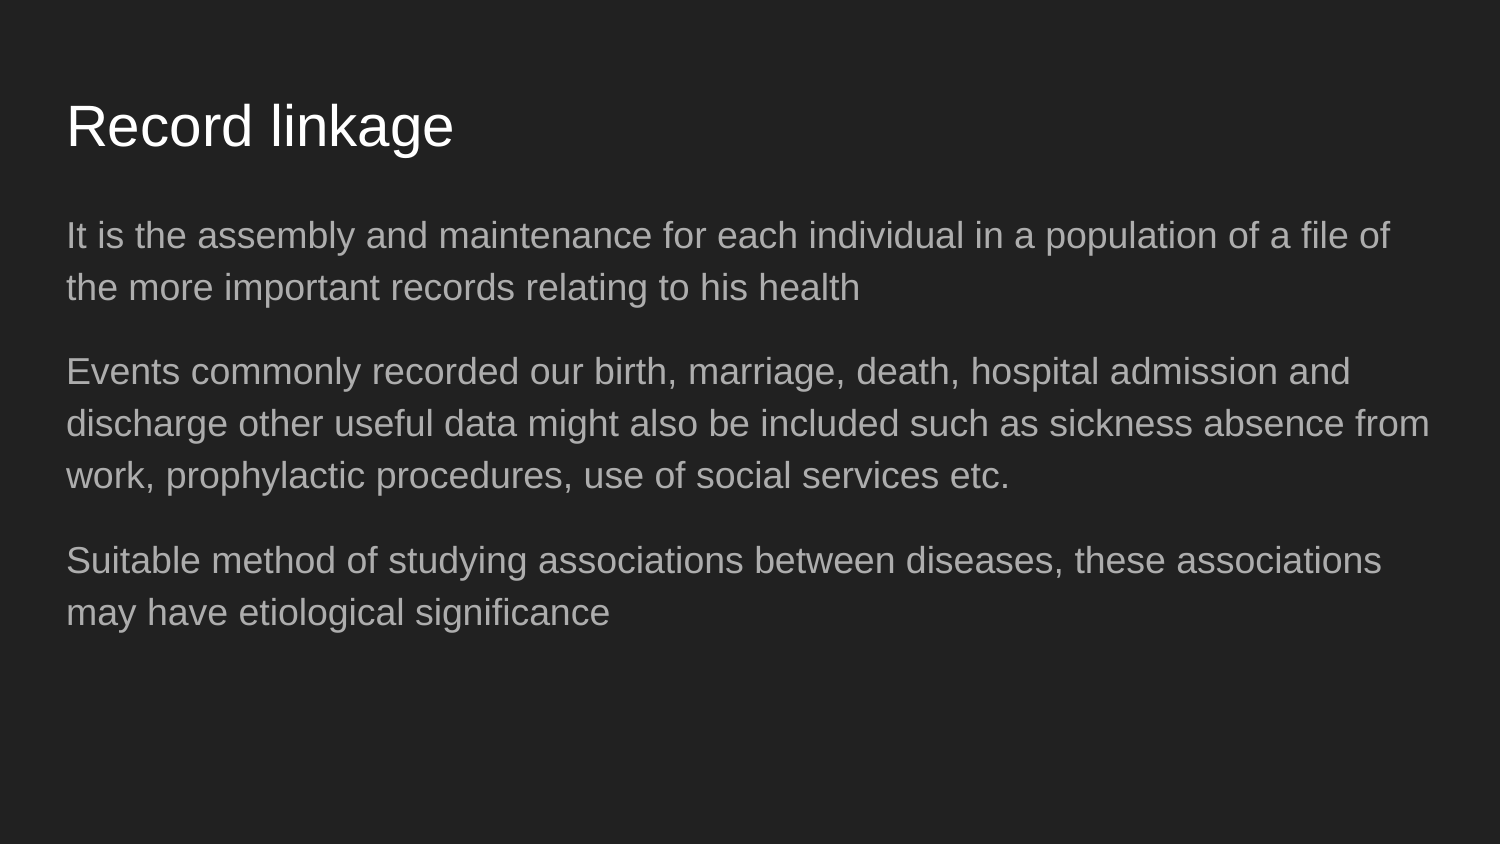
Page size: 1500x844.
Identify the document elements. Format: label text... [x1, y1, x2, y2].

title Record linkage [51, 72, 1449, 167]
list It is the assembly and maintenance for each individual in a population of a file of the more important records relating to his health Events commonly recorded our birth, marriage, death, hospital admission and discharge other useful data might also be included such as sickness absence from work, prophylactic procedures, use of social services etc. Suitable method of studying associations between diseases, these associations may have etiological significance [51, 189, 1449, 750]
